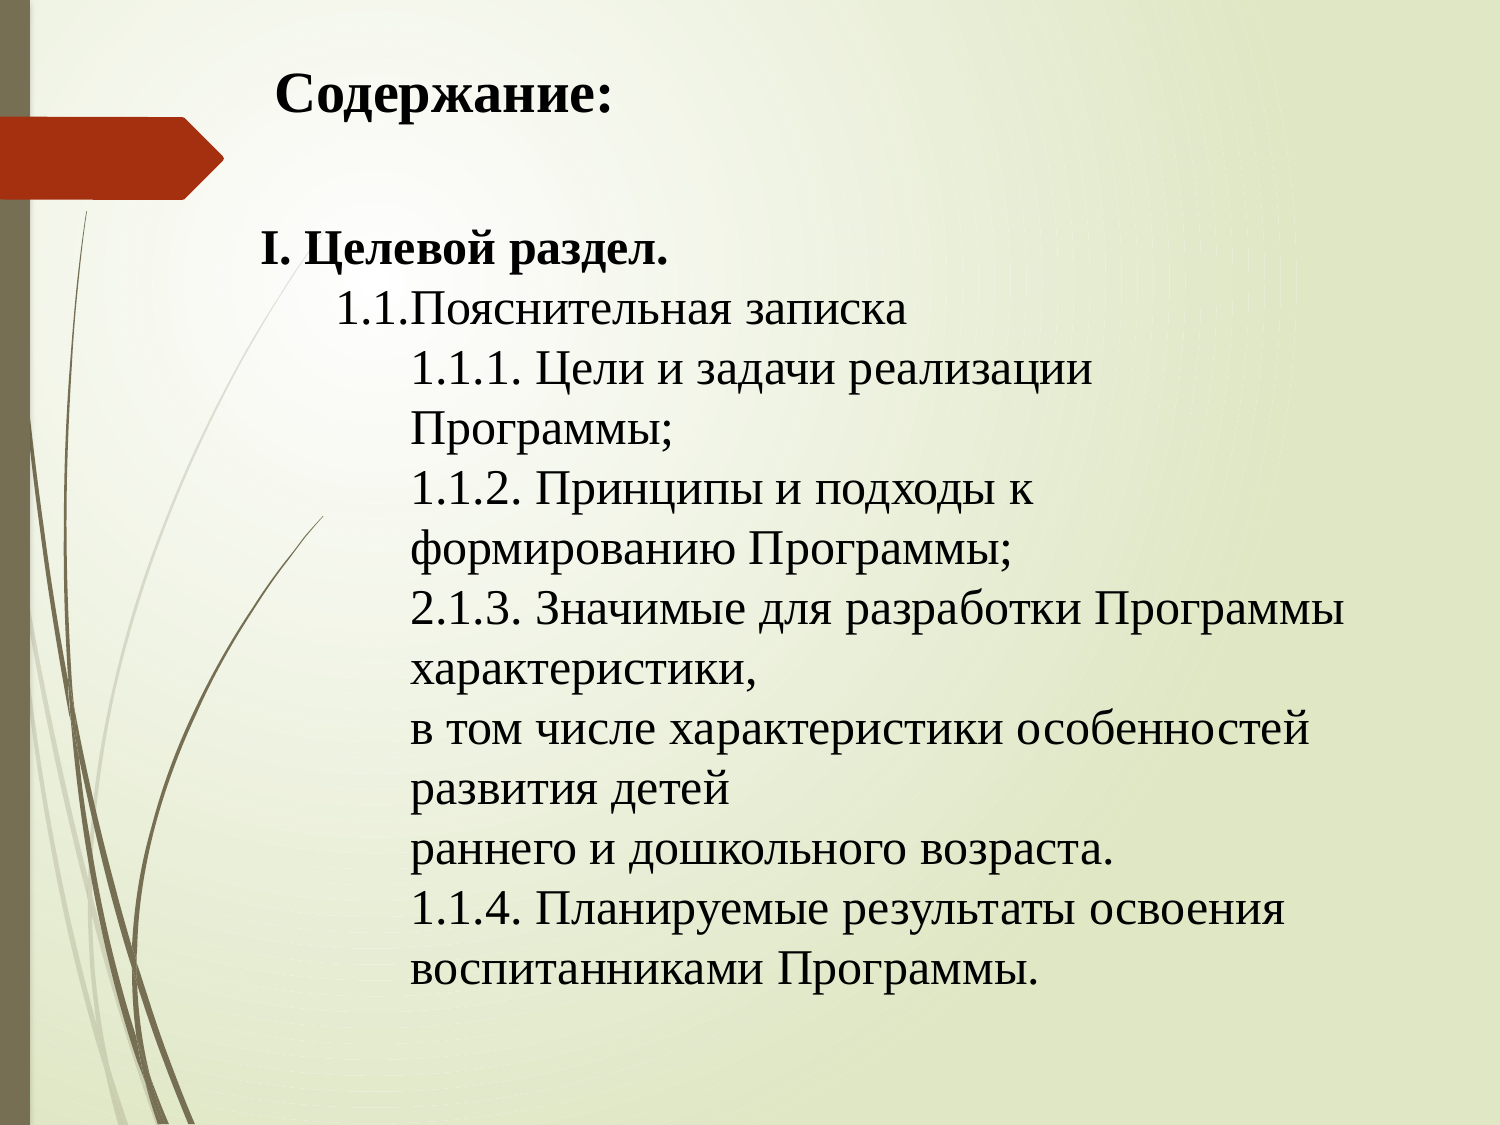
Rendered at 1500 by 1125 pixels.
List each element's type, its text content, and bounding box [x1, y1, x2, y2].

text_box I. Целевой раздел. 1.Пояснительная записка 1.1. Цели и задачи реализации Программы; 1.1.2. Принципы и подходы к формированию Программы; 1.3. Значимые для разработки Программы характеристики, в том числе характеристики особенностей развития детей раннего и дошкольного возраста. 1.1.4. Планируемые результаты освоения воспитанниками Программы. [245, 207, 1371, 1063]
text_box Содержание: [259, 46, 1257, 207]
